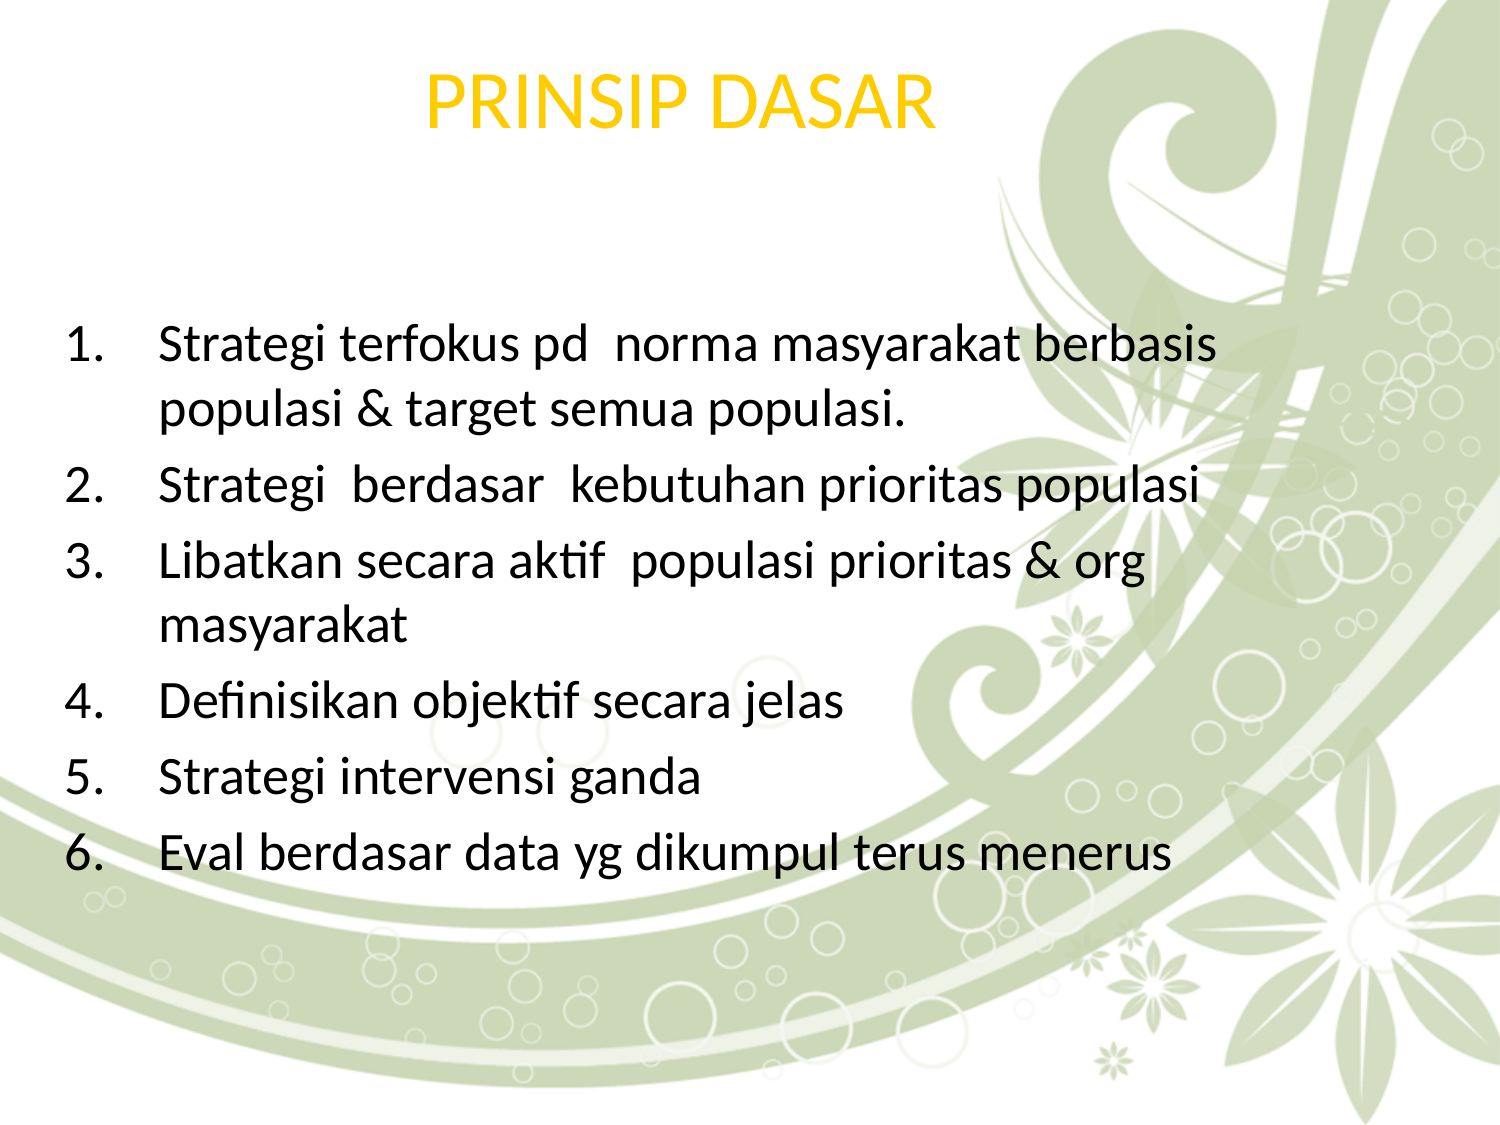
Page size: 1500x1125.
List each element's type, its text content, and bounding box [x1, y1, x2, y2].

title PRINSIP DASAR [62, 37, 1300, 193]
list Strategi terfokus pd norma masyarakat berbasis populasi & target semua populasi. Strategi berdasar kebutuhan prioritas populasi Libatkan secara aktif populasi prioritas & org masyarakat Definisikan objektif secara jelas Strategi intervensi ganda Eval berdasar data yg dikumpul terus menerus [50, 299, 1425, 1075]
